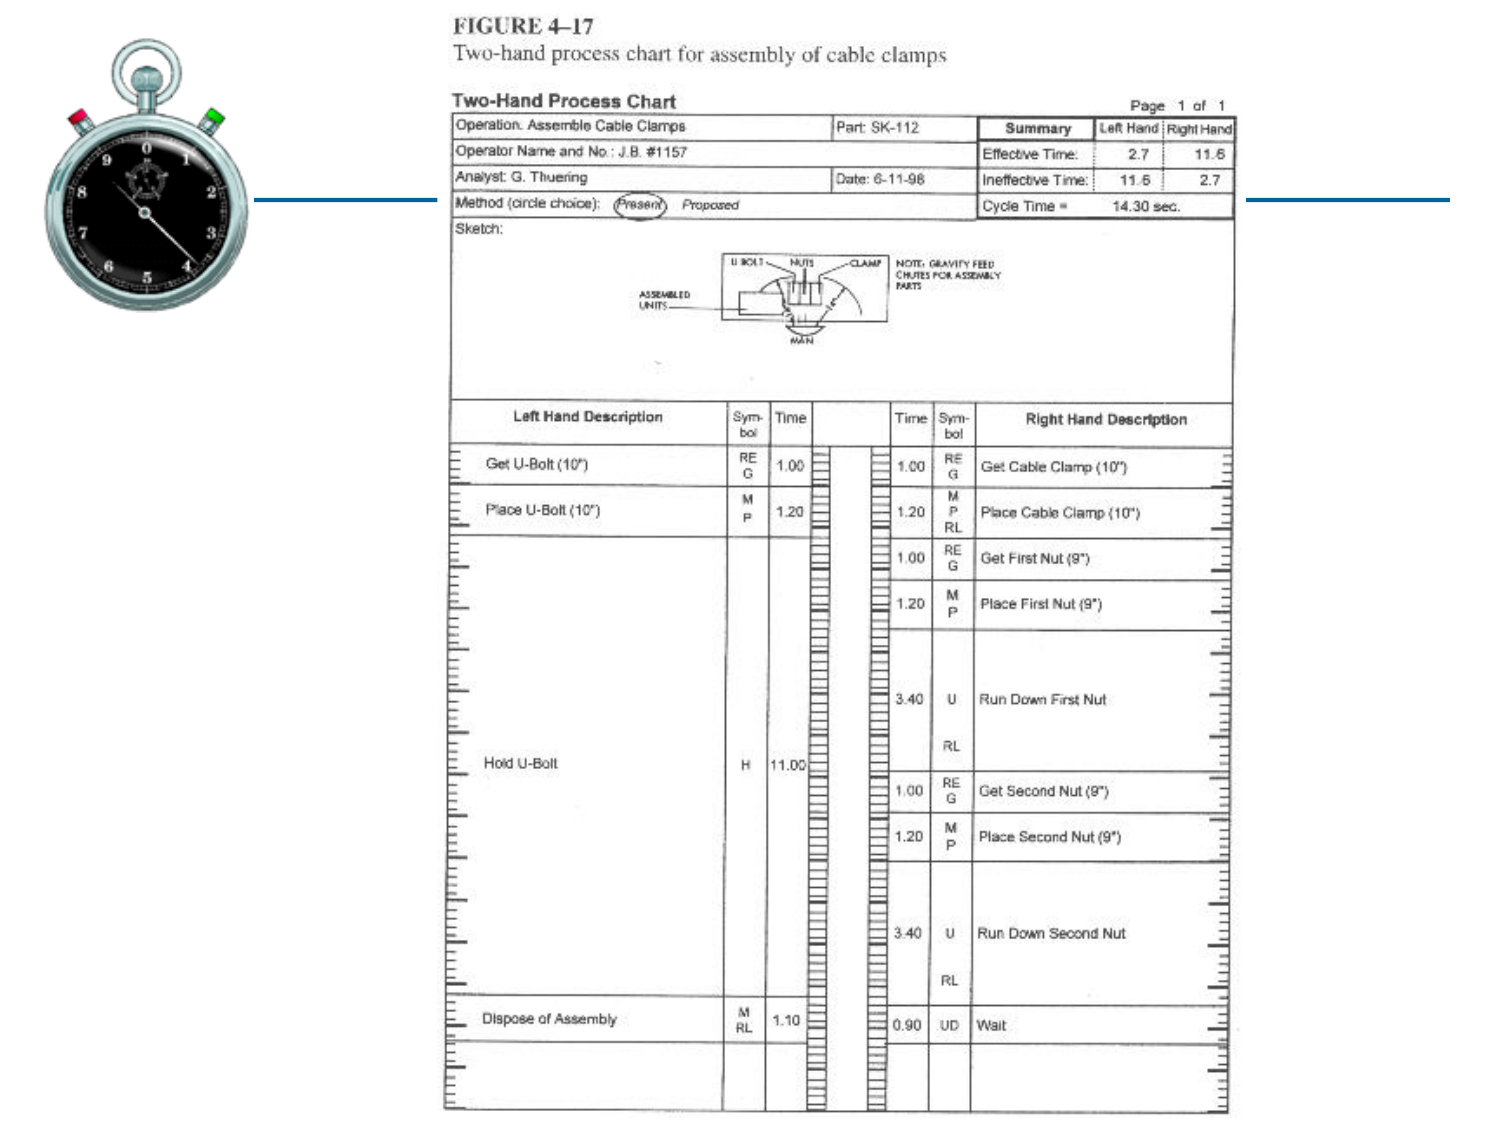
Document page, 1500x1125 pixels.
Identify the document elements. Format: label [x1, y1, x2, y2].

picture [37, 37, 254, 313]
picture [437, 12, 1246, 1119]
